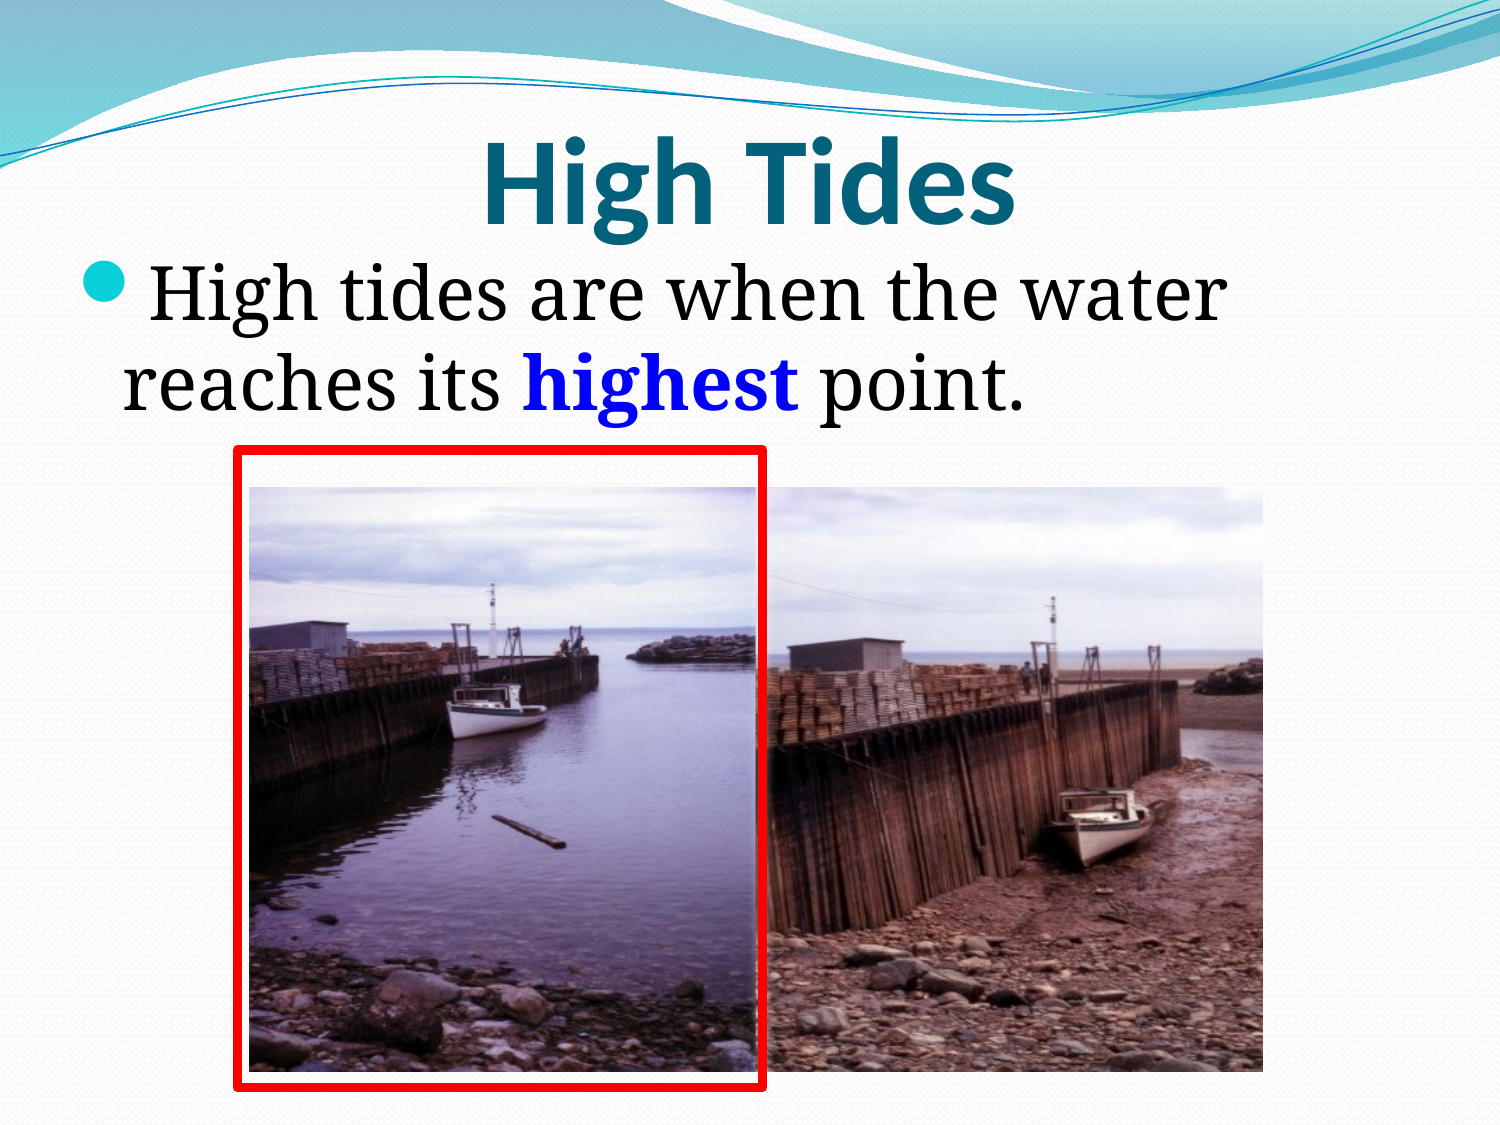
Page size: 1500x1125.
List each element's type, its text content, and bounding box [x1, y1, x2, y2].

list High tides are when the water reaches its highest point. [62, 237, 1413, 958]
title High Tides [75, 62, 1425, 250]
picture [249, 487, 1263, 1073]
text_box [237, 449, 763, 1088]
